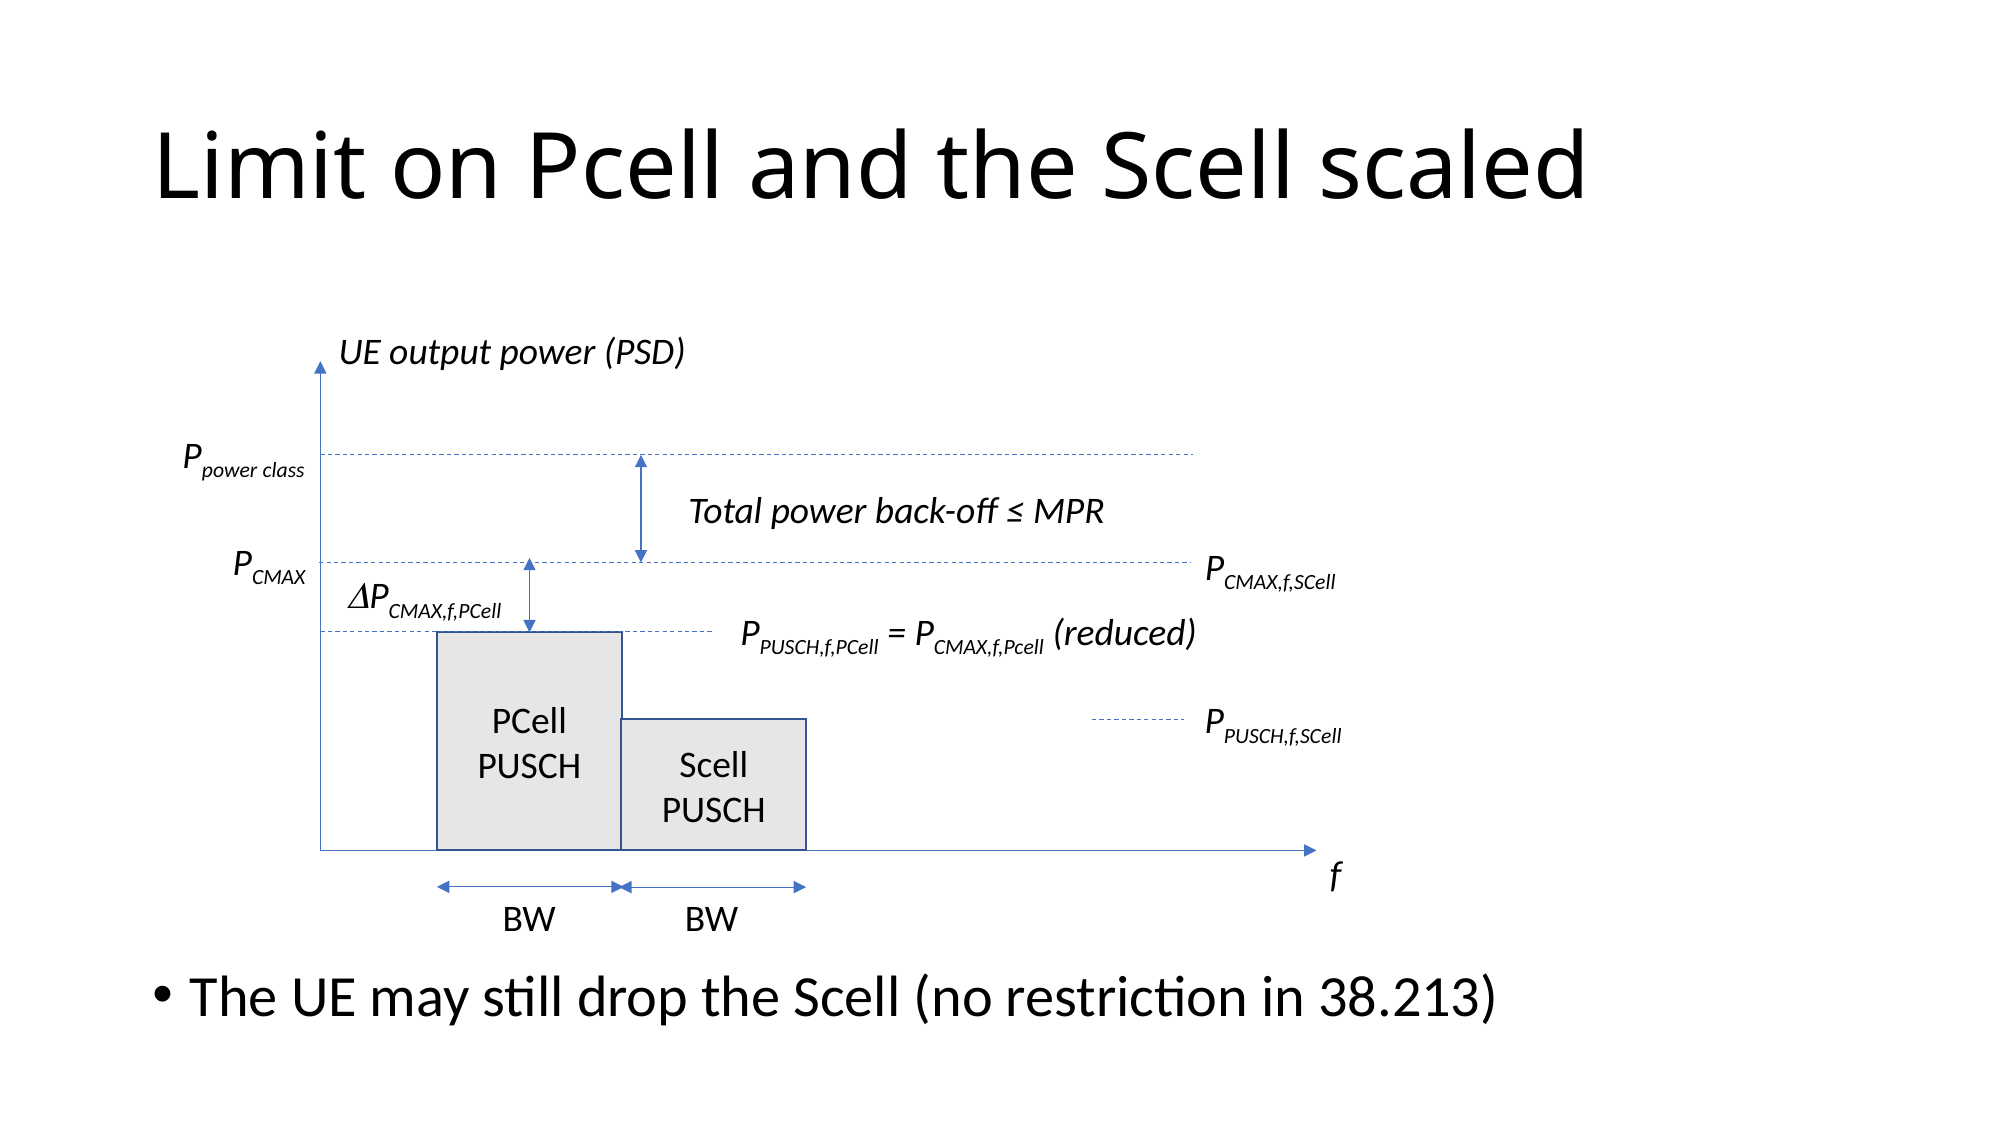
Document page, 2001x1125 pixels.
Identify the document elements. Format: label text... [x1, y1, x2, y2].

text_box PCMAX [321, 530, 329, 562]
text_box BW [670, 888, 754, 947]
text_box PCell PUSCH [436, 632, 623, 850]
text_box PPUSCH,f,SCell [1189, 689, 1366, 755]
text_box Total power back-off ≤ MPR [673, 478, 1129, 539]
text_box PPUSCH,f,PCell = PCMAX,f,Pcell (reduced) [725, 600, 1221, 712]
text_box PCMAX [321, 563, 329, 597]
text_box f [1315, 843, 1357, 903]
text_box Scell PUSCH [620, 718, 807, 850]
text_box BW [487, 887, 571, 947]
text_box Ppower class [321, 455, 329, 490]
text_box Ppower class [167, 423, 320, 490]
title Limit on Pcell and the Scell scaled [137, 59, 1863, 278]
text_box PCMAX,f,SCell [1190, 535, 1360, 602]
text_box DPCMAX,f,PCell [331, 564, 526, 630]
text_box Ppower class [321, 423, 329, 454]
list The UE may still drop the Scell (no restriction in 38.213) [137, 958, 1863, 1049]
text_box UE output power (PSD) [323, 319, 701, 380]
text_box PCMAX [218, 530, 320, 597]
